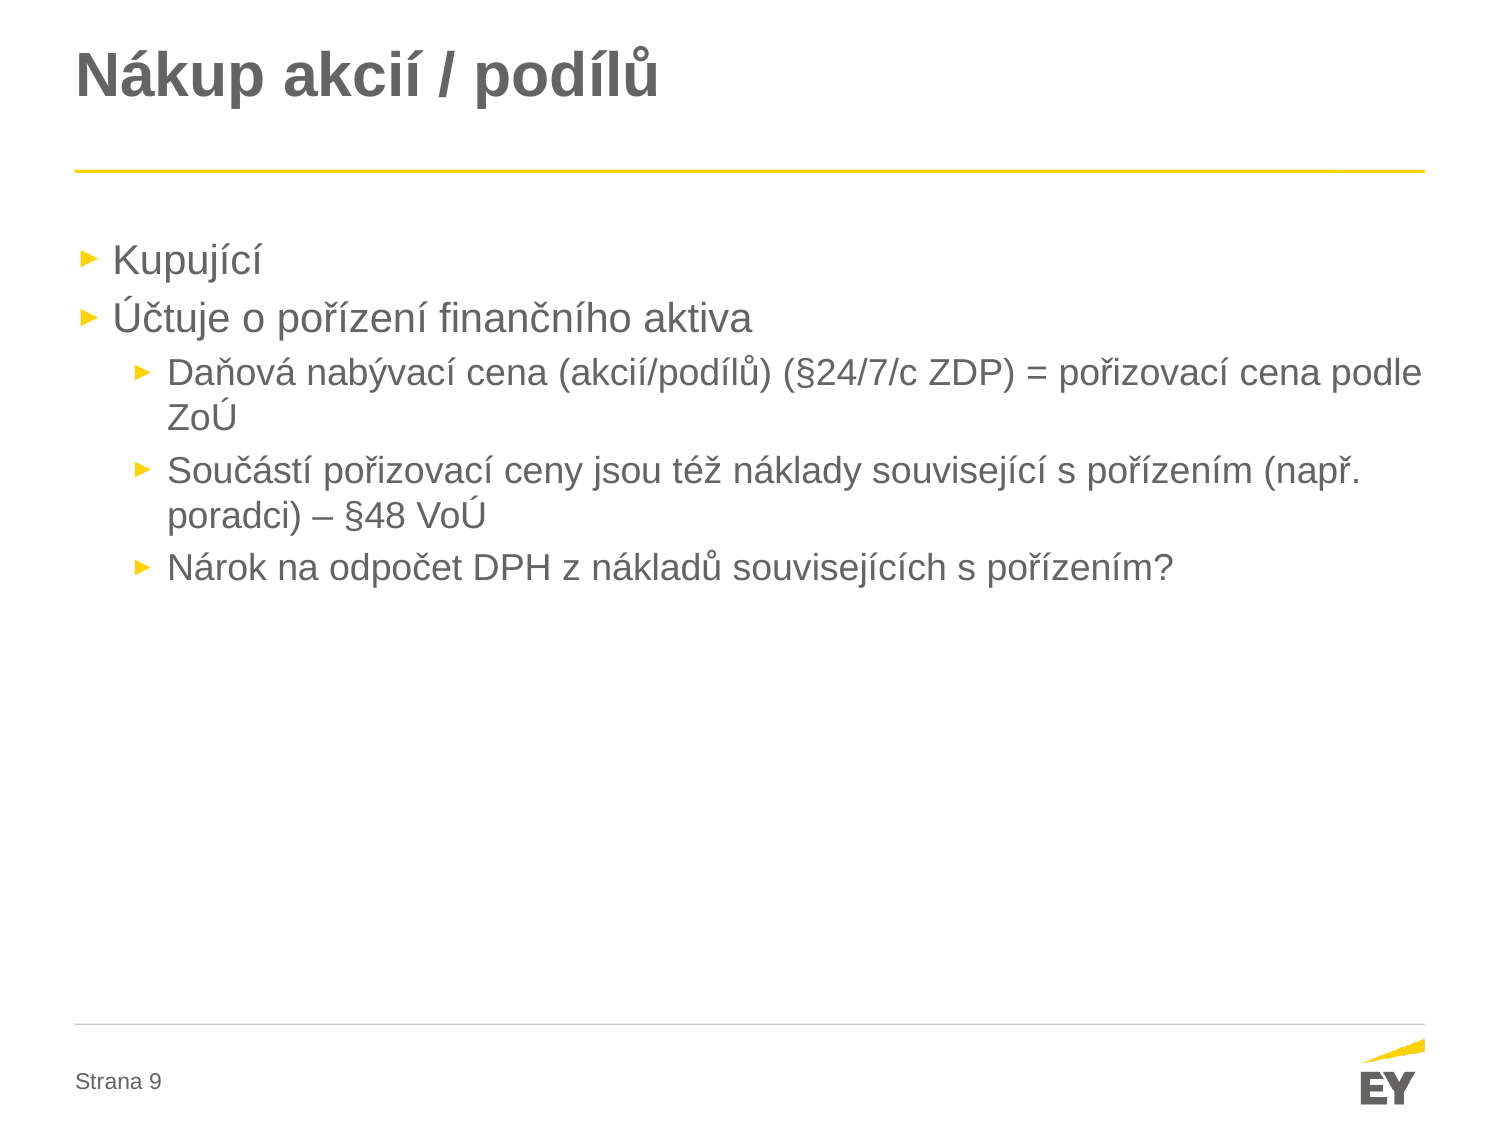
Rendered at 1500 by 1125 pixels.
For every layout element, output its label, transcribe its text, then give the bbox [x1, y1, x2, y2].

list Kupující Účtuje o pořízení finančního aktiva Daňová nabývací cena (akcií/podílů) (§24/7/c ZDP) = pořizovací cena podle ZoÚ Součástí pořizovací ceny jsou též náklady související s pořízením (např. poradci) – §48 VoÚ Nárok na odpočet DPH z nákladů souvisejících s pořízením? [75, 232, 1425, 1005]
title Nákup akcií / podílů [75, 45, 1425, 187]
picture [1359, 1070, 1416, 1105]
picture [1359, 1037, 1425, 1064]
